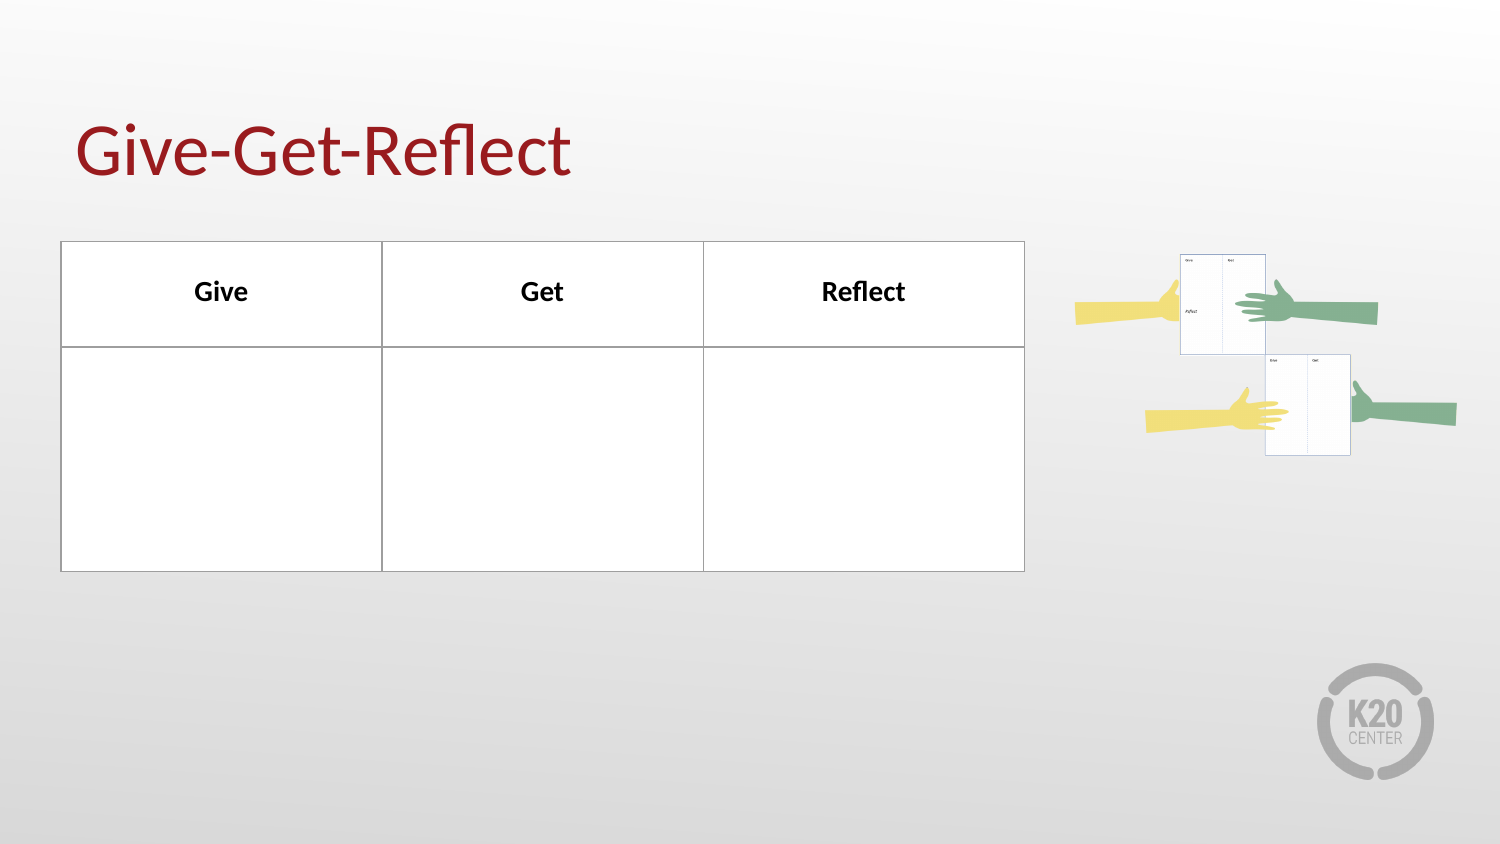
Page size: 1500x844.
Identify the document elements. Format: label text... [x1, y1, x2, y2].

table_header Get [383, 242, 703, 346]
picture [1051, 230, 1479, 487]
table_header Reflect [704, 242, 1024, 346]
table_header Give [62, 242, 381, 346]
title Give-Get-Reflect [75, 50, 1425, 191]
picture [1300, 646, 1451, 797]
table_cell [383, 348, 703, 571]
table_cell [704, 348, 1024, 571]
table_cell [62, 348, 381, 571]
